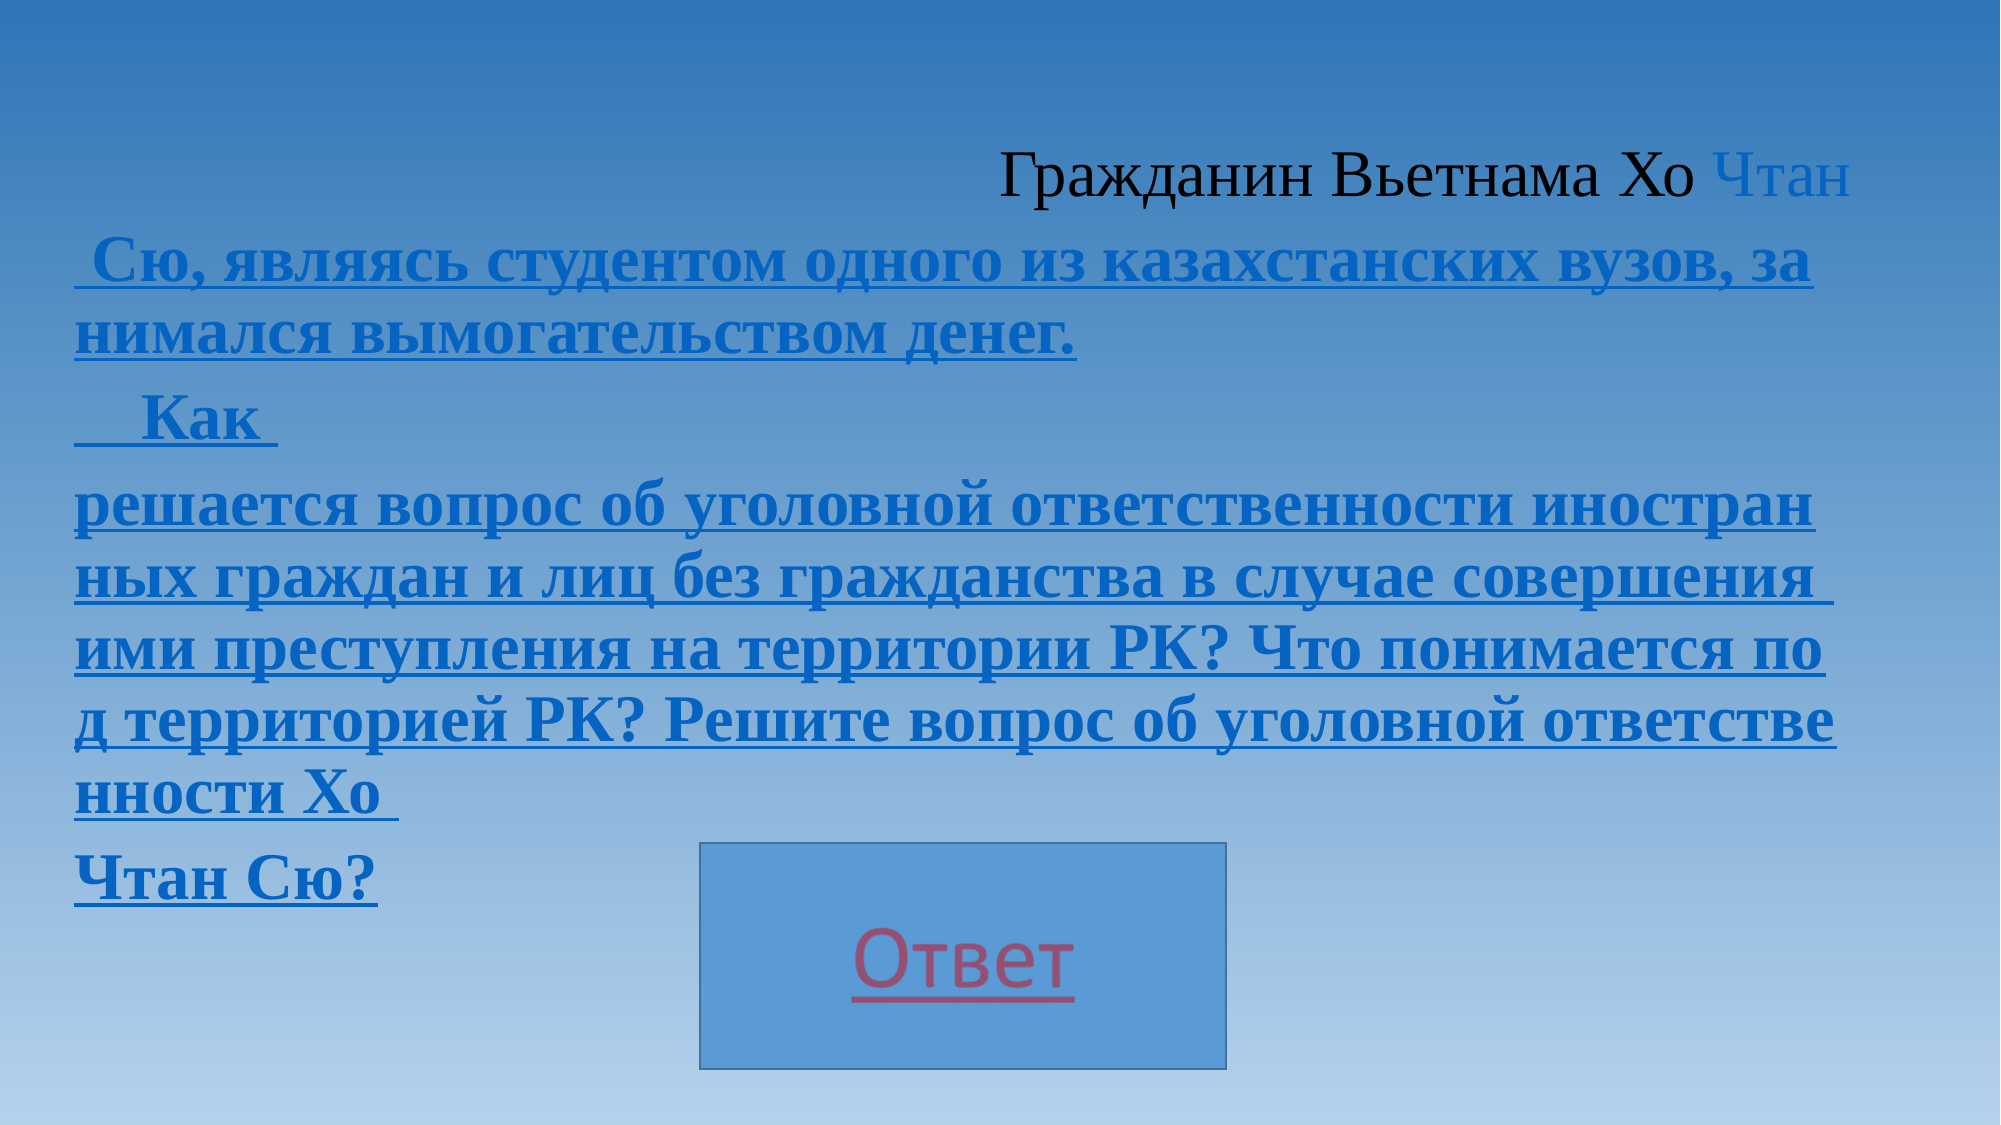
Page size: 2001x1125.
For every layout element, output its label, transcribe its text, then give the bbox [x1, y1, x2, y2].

text_box Гражданин Вьетнама Хо Чтан Сю, являясь студентом одного из казахстанских вузов, занимался вымогательством денег. Как решается вопрос об уголовной ответственности иностранных граждан и лиц без гражданства в случае совершения ими преступления на территории РК? Что понимается под территорией РК? Решите вопрос об уголовной ответственности Хо Чтан Сю? [59, 116, 1867, 559]
picture [699, 842, 1227, 1070]
